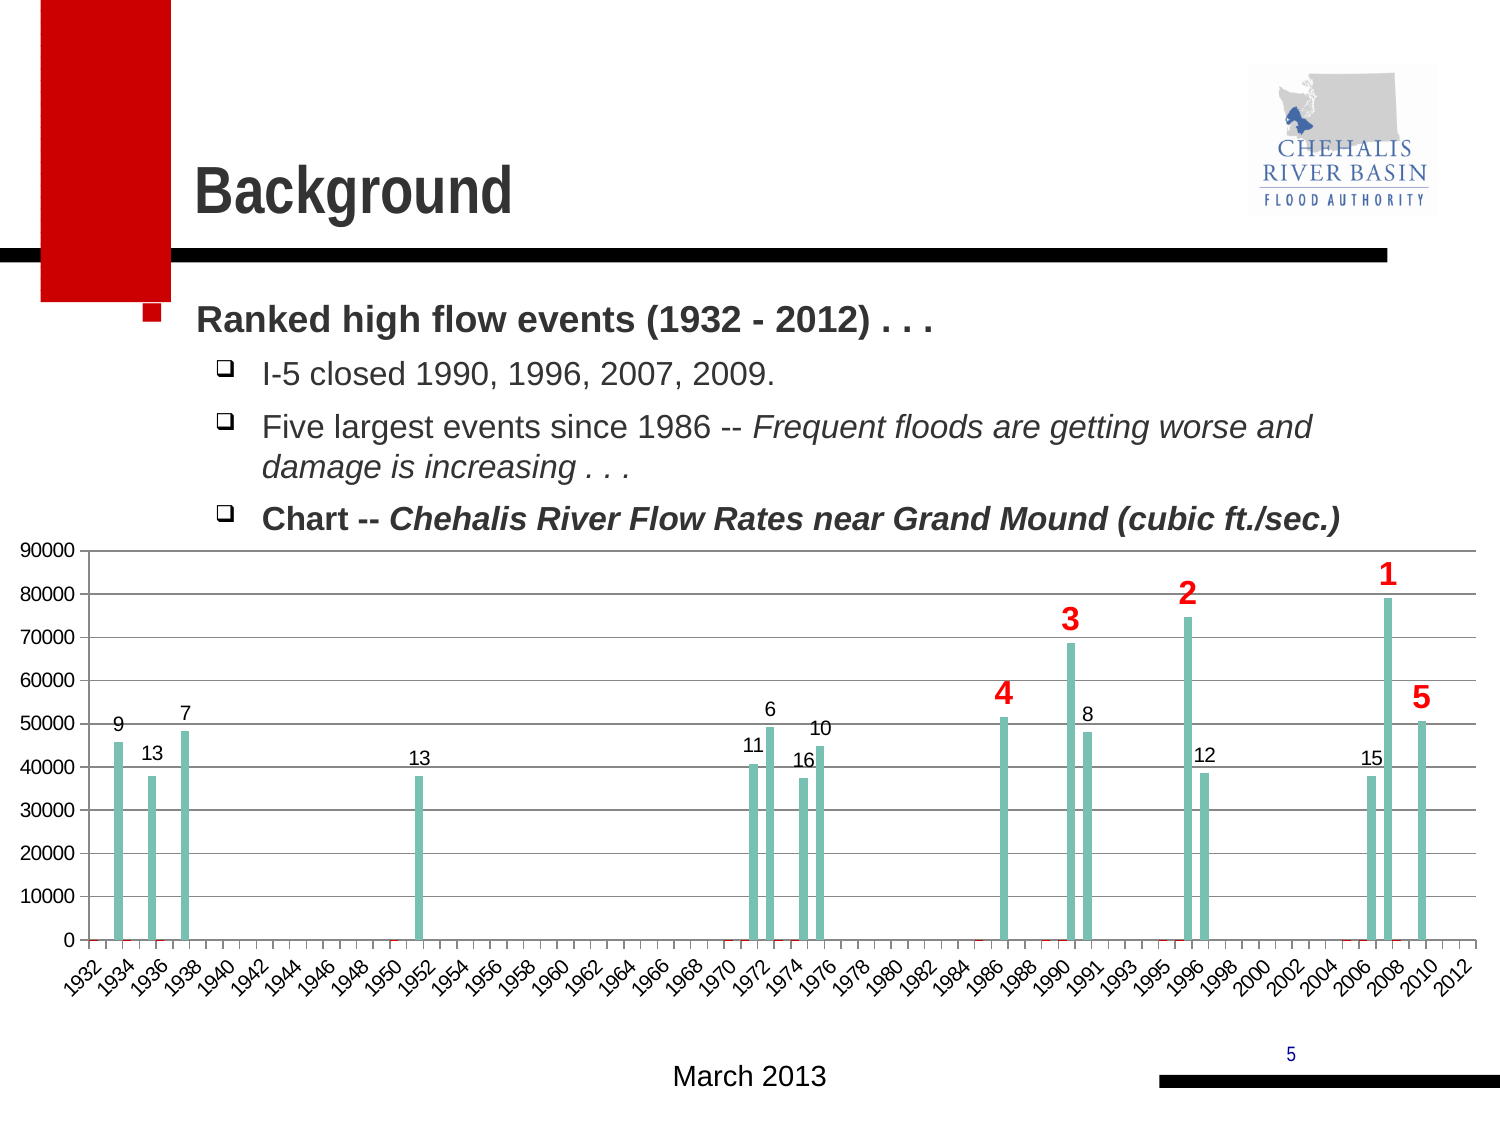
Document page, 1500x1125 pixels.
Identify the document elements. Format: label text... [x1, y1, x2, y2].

list Ranked high flow events (1932 - 2012) . . . I-5 closed 1990, 1996, 2007, 2009. Five largest events since 1986 -- Frequent floods are getting worse and damage is increasing . . . Chart -- Chehalis River Flow Rates near Grand Mound (cubic ft./sec.) [125, 287, 1438, 423]
title Background [179, 46, 1455, 235]
chart [0, 424, 1500, 1026]
footer March 2013 [512, 1035, 988, 1101]
picture [1247, 65, 1438, 217]
